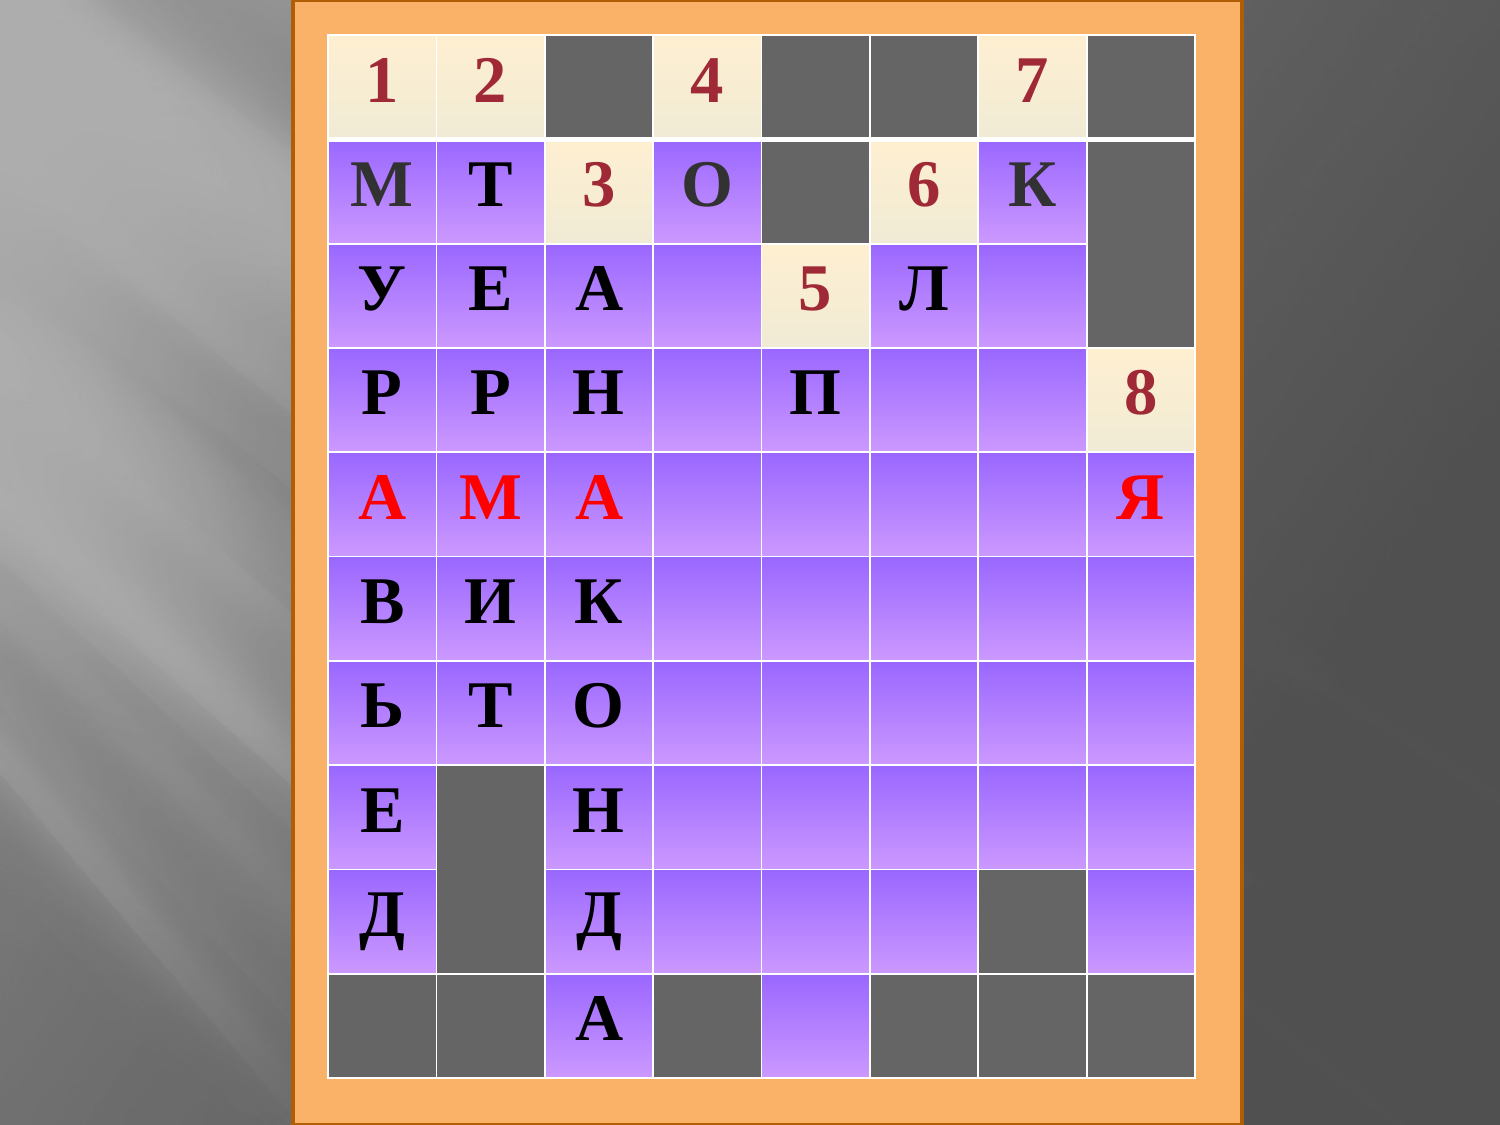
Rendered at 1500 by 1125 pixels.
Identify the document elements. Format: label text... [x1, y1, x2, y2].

table_cell [654, 662, 761, 764]
table_cell [762, 142, 869, 243]
table_cell [979, 349, 1086, 451]
table_header [1088, 36, 1194, 137]
table_header 7 [979, 36, 1086, 137]
table_cell [654, 453, 761, 556]
table_cell [1088, 662, 1194, 764]
table_cell К [546, 557, 652, 660]
table_cell [979, 766, 1086, 869]
table_cell О [654, 142, 761, 243]
table_cell [1088, 142, 1194, 347]
table_cell [329, 975, 436, 1077]
table_cell Ь [329, 662, 436, 764]
table_cell [871, 662, 977, 764]
table_cell [871, 766, 977, 869]
table_cell 5 [762, 245, 869, 347]
table_cell Е [437, 245, 544, 347]
table_header 1 [329, 36, 436, 137]
table_header 4 [654, 36, 761, 137]
table_cell [762, 453, 869, 556]
table_cell Р [437, 349, 544, 451]
table_cell У [329, 245, 436, 347]
table_cell [979, 662, 1086, 764]
table_cell А [546, 453, 652, 556]
table_cell [979, 453, 1086, 556]
table_cell [871, 870, 977, 973]
table_cell [871, 349, 977, 451]
table_cell [871, 453, 977, 556]
table_cell [1088, 975, 1194, 1077]
table_cell [654, 870, 761, 973]
table_cell А [546, 975, 652, 1077]
table_cell Л [871, 245, 977, 347]
table_cell [437, 766, 544, 973]
table_cell [762, 557, 869, 660]
table_cell [654, 349, 761, 451]
table_cell А [329, 453, 436, 556]
table_cell [871, 975, 977, 1077]
table_cell 3 [546, 142, 652, 243]
table_cell [1088, 870, 1194, 973]
table_cell М [329, 142, 436, 243]
table_cell [871, 557, 977, 660]
table_cell Р [329, 349, 436, 451]
table_cell Д [329, 870, 436, 973]
table_cell К [979, 142, 1086, 243]
table_cell [762, 766, 869, 869]
table_cell [654, 975, 761, 1077]
table_header [871, 36, 977, 137]
table_cell [654, 557, 761, 660]
table_cell [979, 603, 1086, 660]
table_cell [979, 975, 1086, 1077]
table_cell [1088, 766, 1194, 869]
table_cell [979, 245, 1086, 347]
table_cell [437, 975, 544, 1077]
table_cell [979, 557, 1086, 574]
table_cell 8 [1088, 349, 1194, 451]
table_cell [762, 662, 869, 764]
table_cell [654, 245, 761, 347]
table_cell [654, 766, 761, 869]
table_cell Я [1088, 453, 1194, 556]
table_cell О [546, 662, 652, 764]
table_cell Т [437, 662, 544, 764]
table_cell М [437, 453, 544, 556]
table_cell 6 [871, 142, 977, 243]
text_box [291, 0, 1244, 1125]
table_cell Н [546, 766, 652, 869]
table_cell И [437, 557, 544, 660]
table_cell [762, 870, 869, 973]
table_cell В [329, 557, 436, 660]
table_cell Н [546, 349, 652, 451]
table_cell Д [546, 870, 652, 973]
table_cell [979, 870, 1086, 973]
table_header 2 [437, 36, 544, 137]
table_cell П [762, 349, 869, 451]
table_cell Т [437, 142, 544, 243]
table_header [762, 36, 869, 137]
table_cell [1088, 557, 1194, 660]
table_cell Е [329, 766, 436, 869]
table_cell А [546, 245, 652, 347]
table_header [546, 36, 652, 137]
table_cell [762, 975, 869, 1077]
